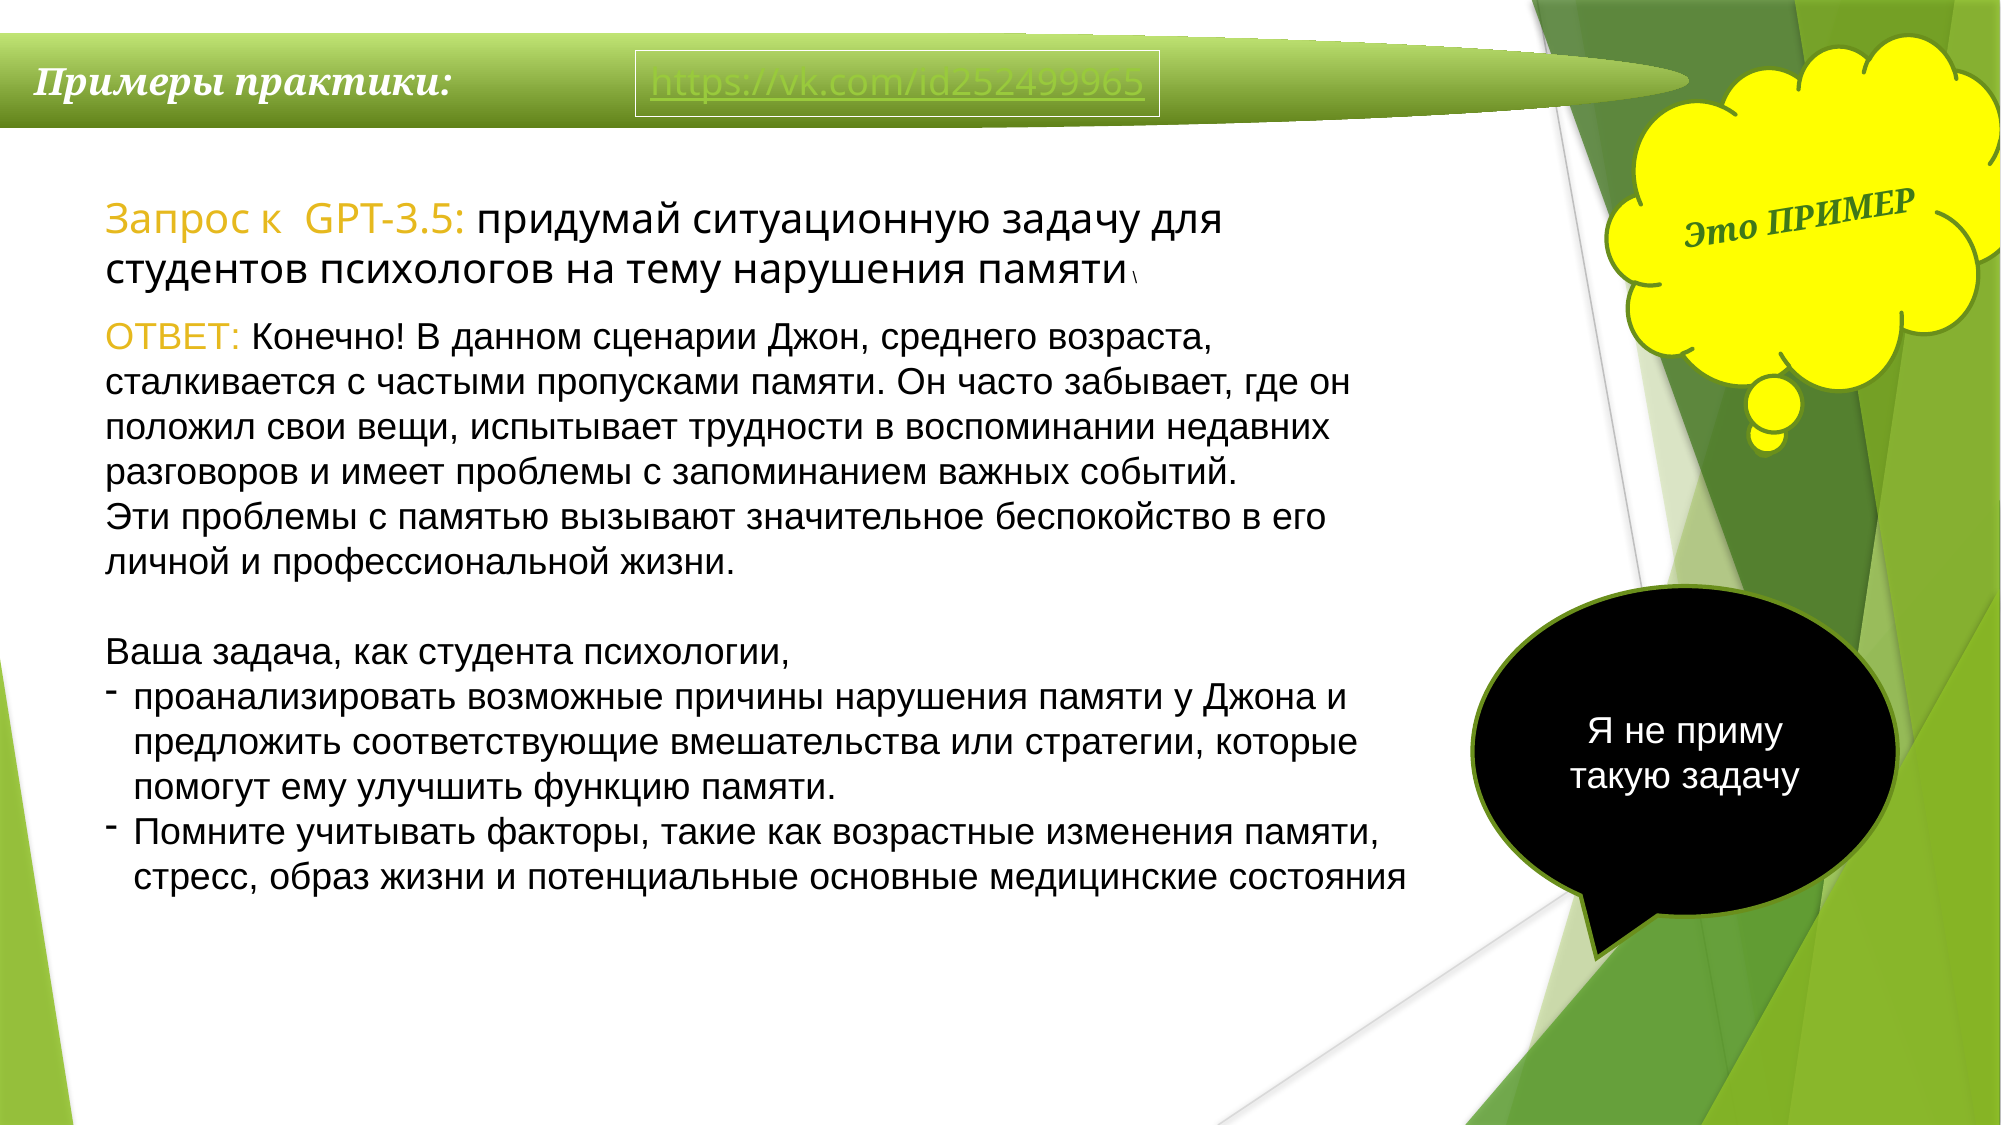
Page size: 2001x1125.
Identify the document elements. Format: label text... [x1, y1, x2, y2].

text_box Я не приму такую задачу [1470, 583, 1900, 962]
text_box Примеры практики: [0, 32, 1690, 129]
text_box Запрос к GPT-3.5: придумай ситуационную задачу для студентов психологов на тему нарушения памяти \ ОТВЕТ: Конечно! В данном сценарии Джон, среднего возраста, сталкивается с частыми пропусками памяти. Он часто забывает, где он положил свои вещи, испытывает трудности в воспоминании недавних разговоров и имеет проблемы с запоминанием важных событий. Эти проблемы с памятью вызывают значительное беспокойство в его личной и профессиональной жизни. Ваша задача, как студента психологии, проанализировать возможные причины нарушения памяти у Джона и предложить соответствующие вмешательства или стратегии, которые помогут ему улучшить функцию памяти. Помните учитывать факторы, такие как возрастные изменения памяти, стресс, образ жизни и потенциальные основные медицинские состояния [90, 184, 1426, 950]
text_box https://vk.com/id252499965 [635, 50, 1160, 117]
text_box Это ПРИМЕР [1604, 33, 2000, 458]
